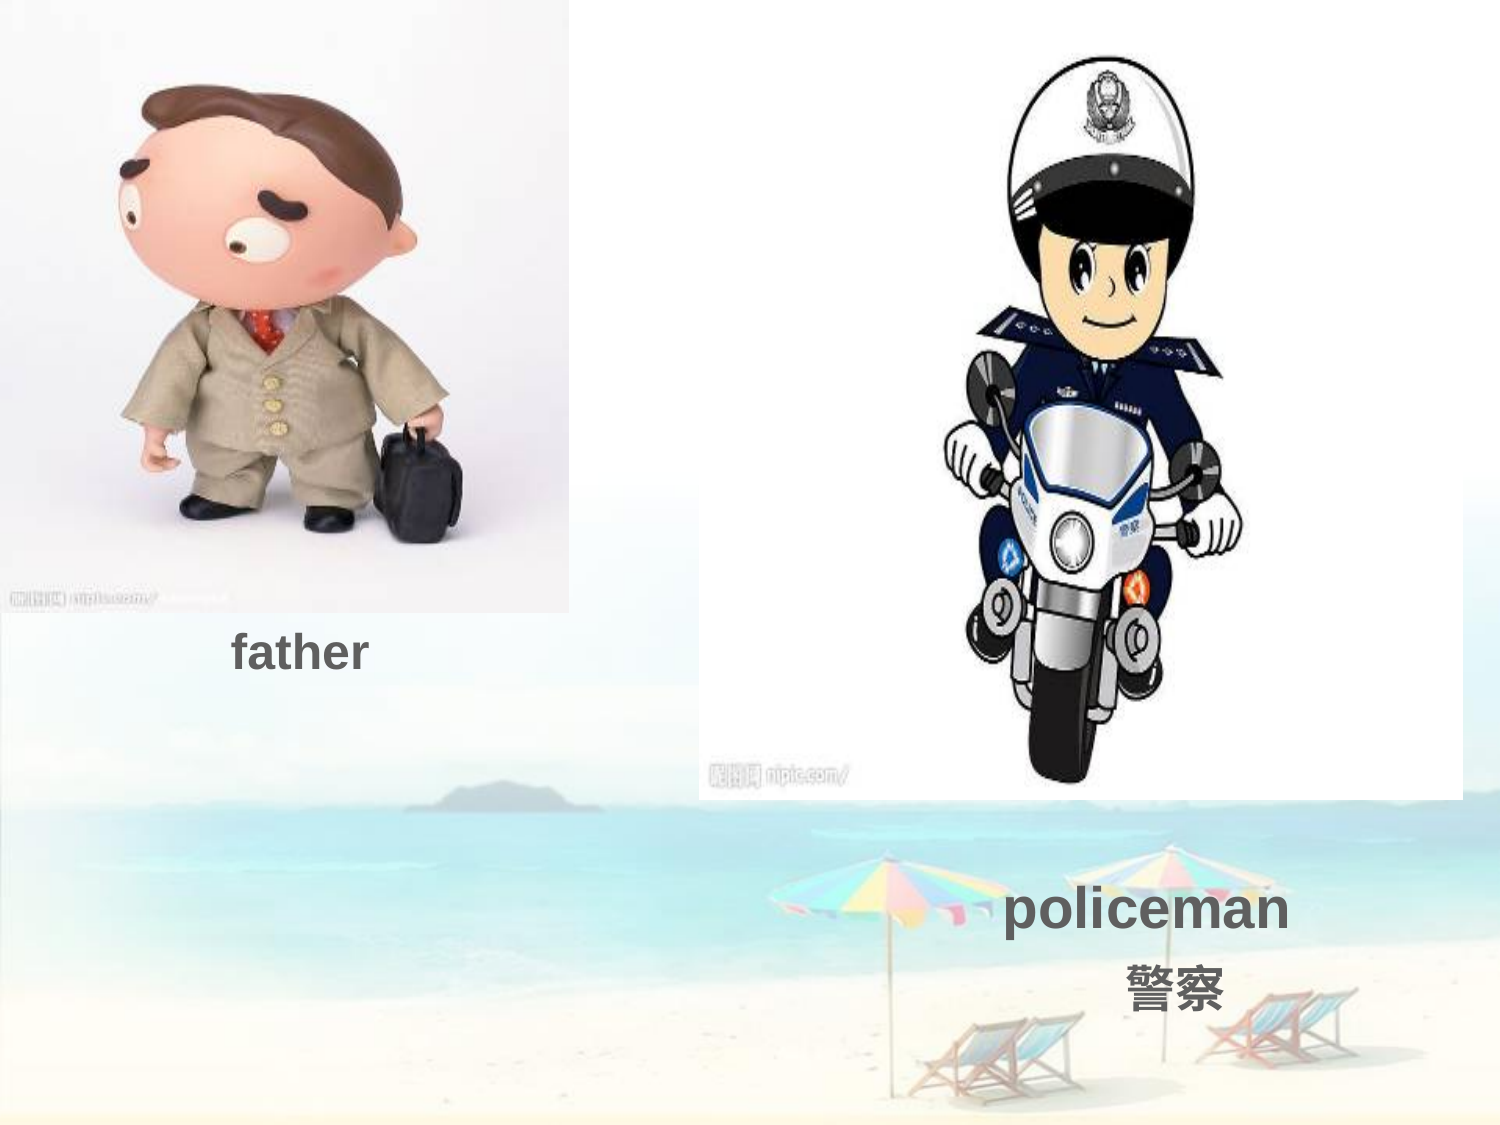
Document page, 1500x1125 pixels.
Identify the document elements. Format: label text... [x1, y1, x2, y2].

text_box father [125, 622, 475, 688]
text_box 警察 [1012, 949, 1338, 1025]
picture [0, 0, 1500, 1125]
text_box policeman [937, 862, 1413, 948]
